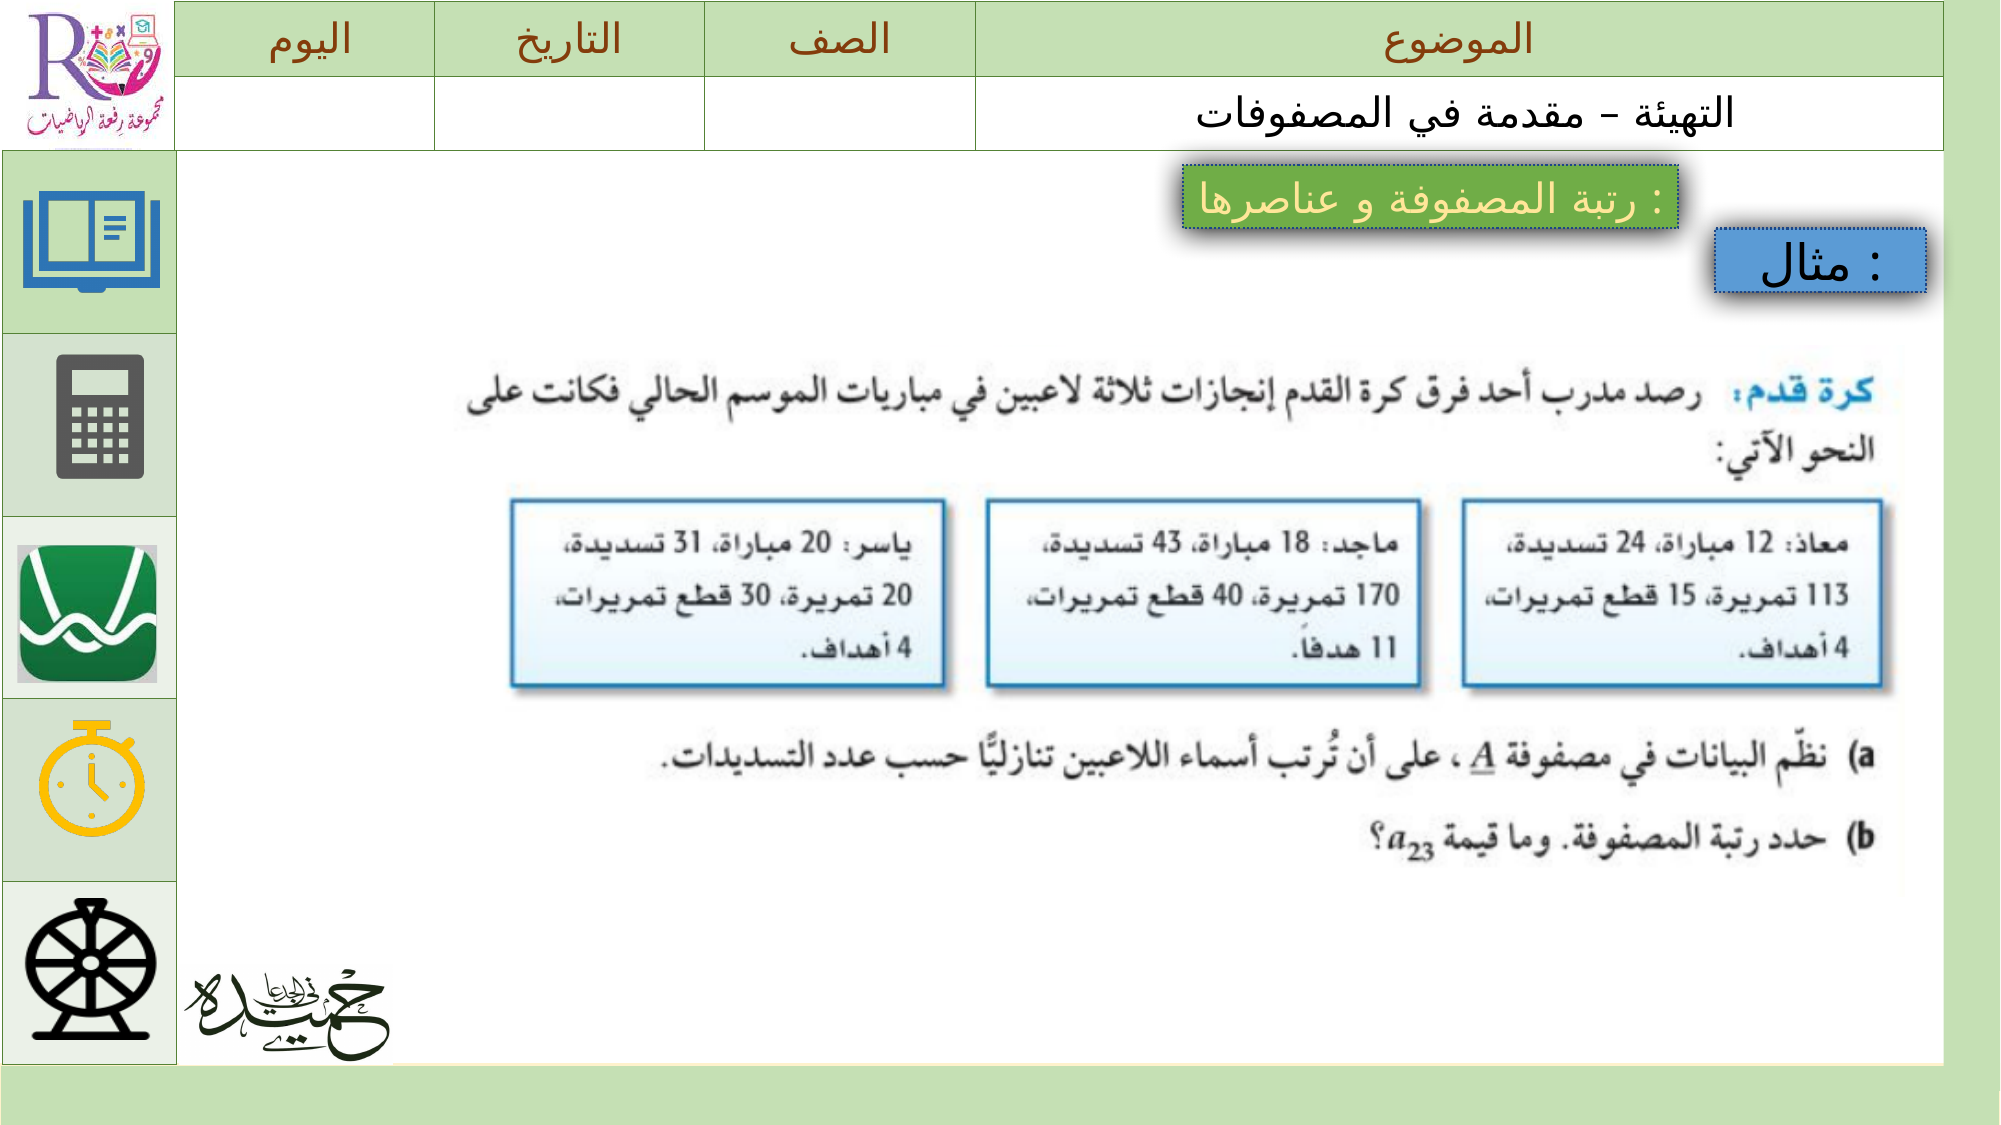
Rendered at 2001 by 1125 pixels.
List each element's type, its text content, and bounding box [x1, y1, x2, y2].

picture [17, 166, 166, 316]
picture [416, 345, 1905, 897]
text_box رتبة المصفوفة و عناصرها : [1182, 165, 1679, 229]
text_box مثال : [1715, 228, 1926, 292]
picture [25, 342, 175, 491]
picture [26, 1, 169, 150]
picture [17, 707, 166, 850]
picture [5, 898, 177, 1040]
picture [178, 964, 393, 1065]
picture [17, 545, 158, 683]
